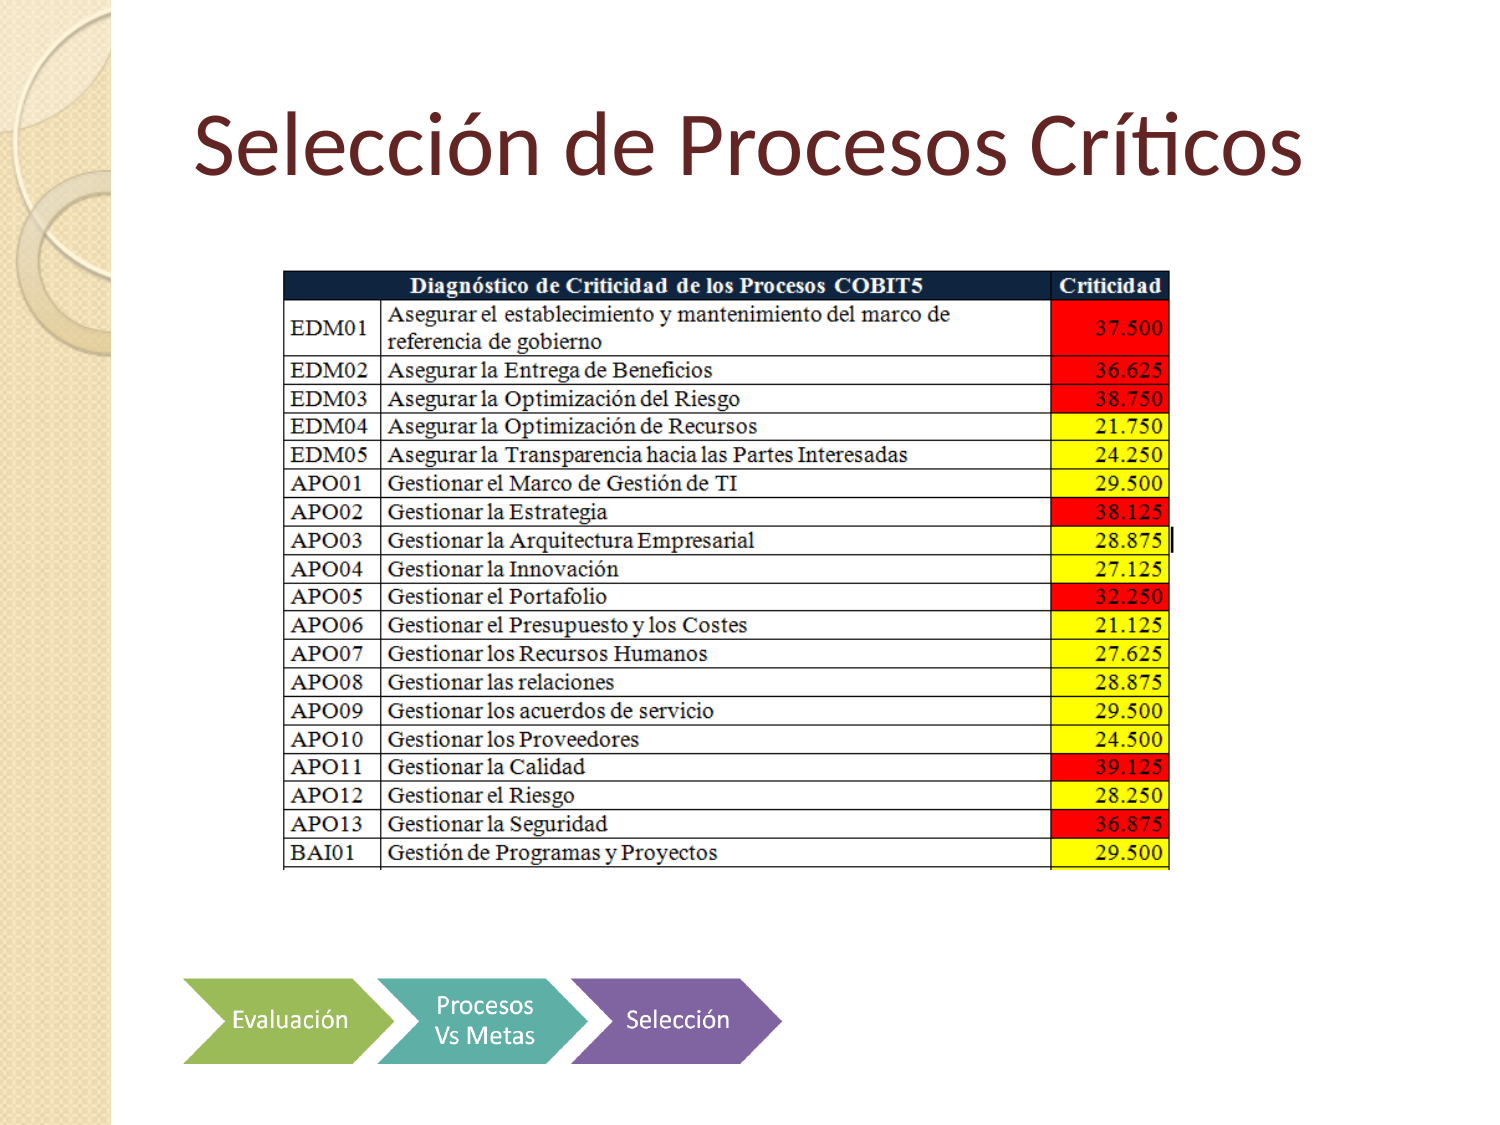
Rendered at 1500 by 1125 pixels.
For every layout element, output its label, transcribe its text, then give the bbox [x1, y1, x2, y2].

picture [281, 266, 1176, 870]
picture [179, 975, 786, 1067]
picture [0, 0, 111, 1125]
title Selección de Procesos Críticos [75, 45, 1425, 233]
